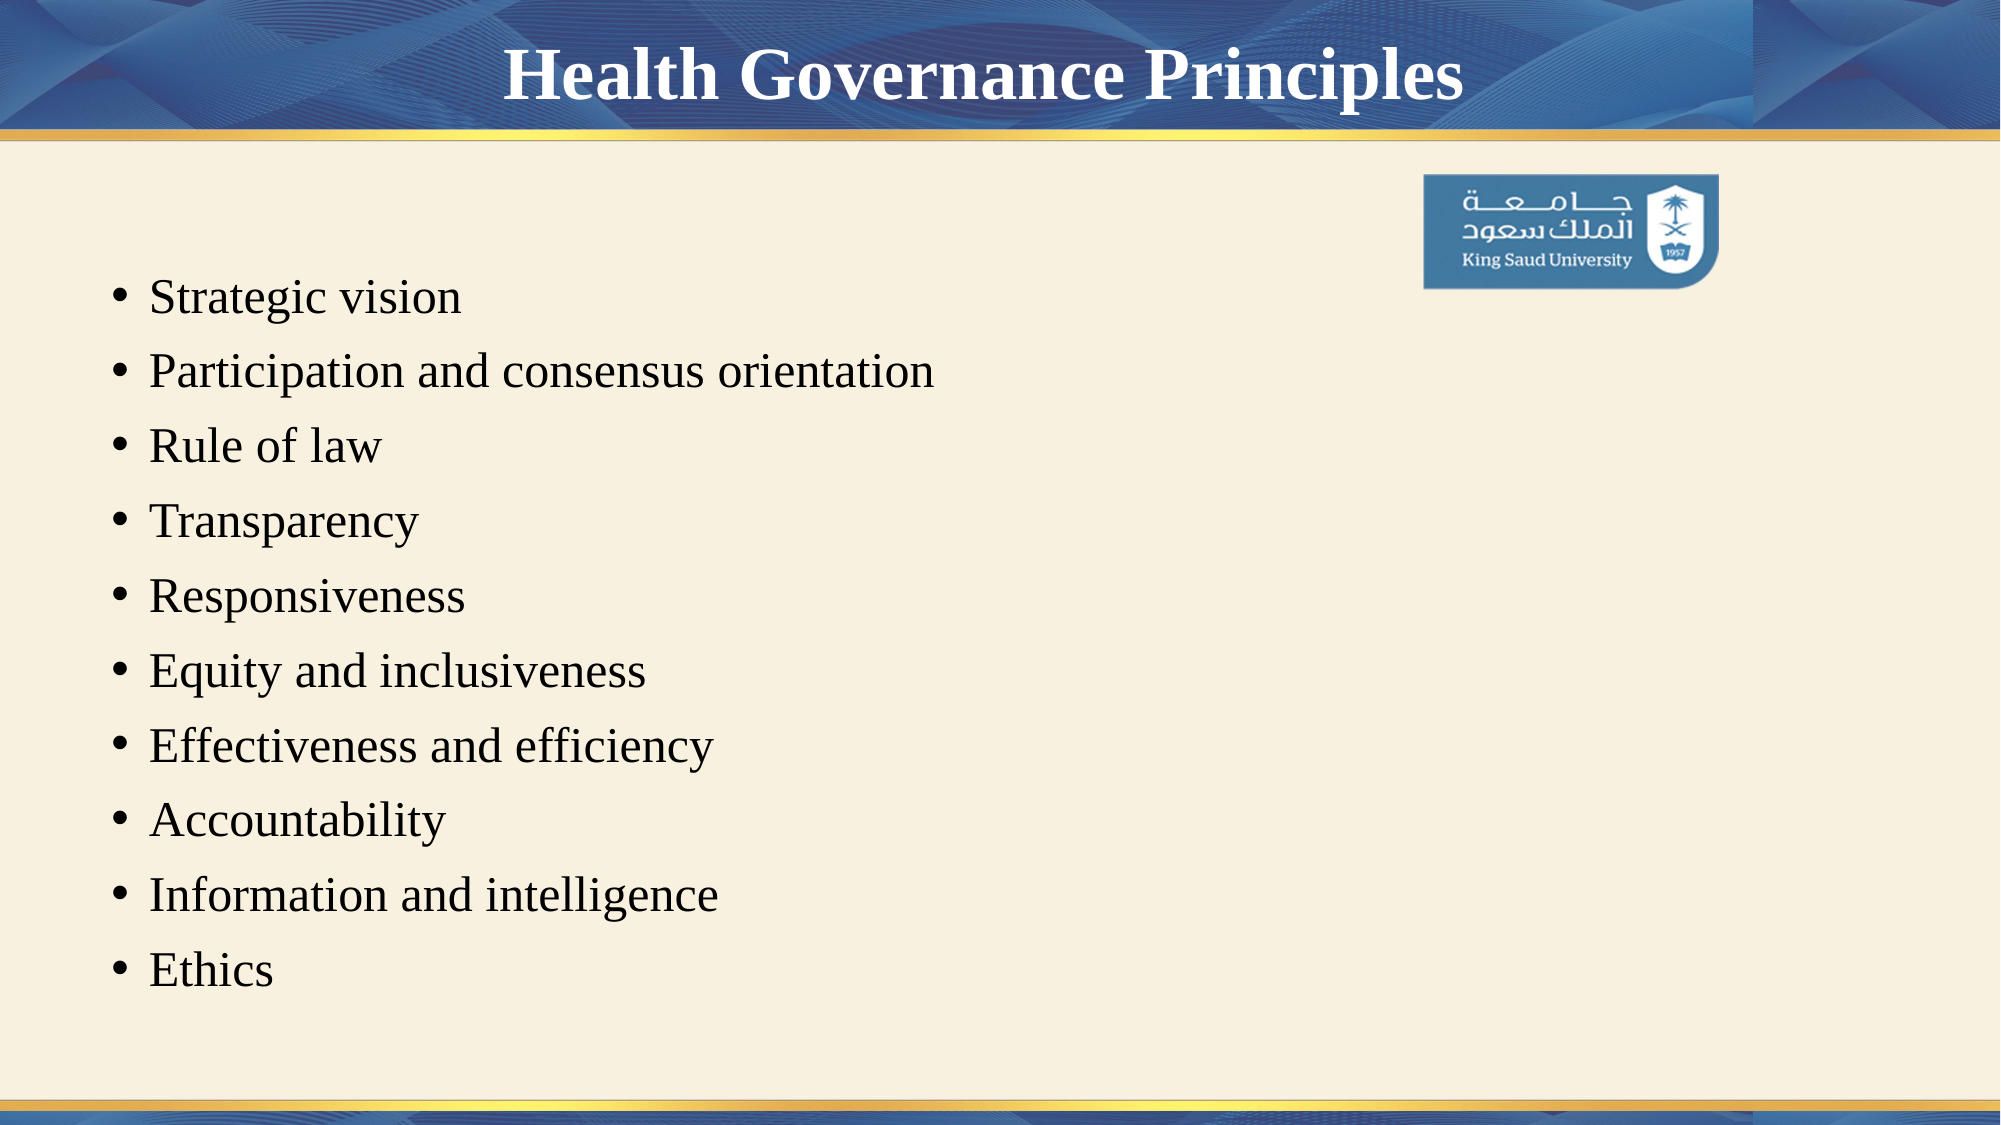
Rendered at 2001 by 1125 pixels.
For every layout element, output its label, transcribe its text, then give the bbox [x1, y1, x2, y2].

picture [0, 0, 2001, 1125]
text_box Strategic vision Participation and consensus orientation Rule of law Transparency Responsiveness Equity and inclusiveness Effectiveness and efficiency Accountability Information and intelligence Ethics [96, 262, 1892, 1005]
title Health Governance Principles [96, 6, 1892, 144]
